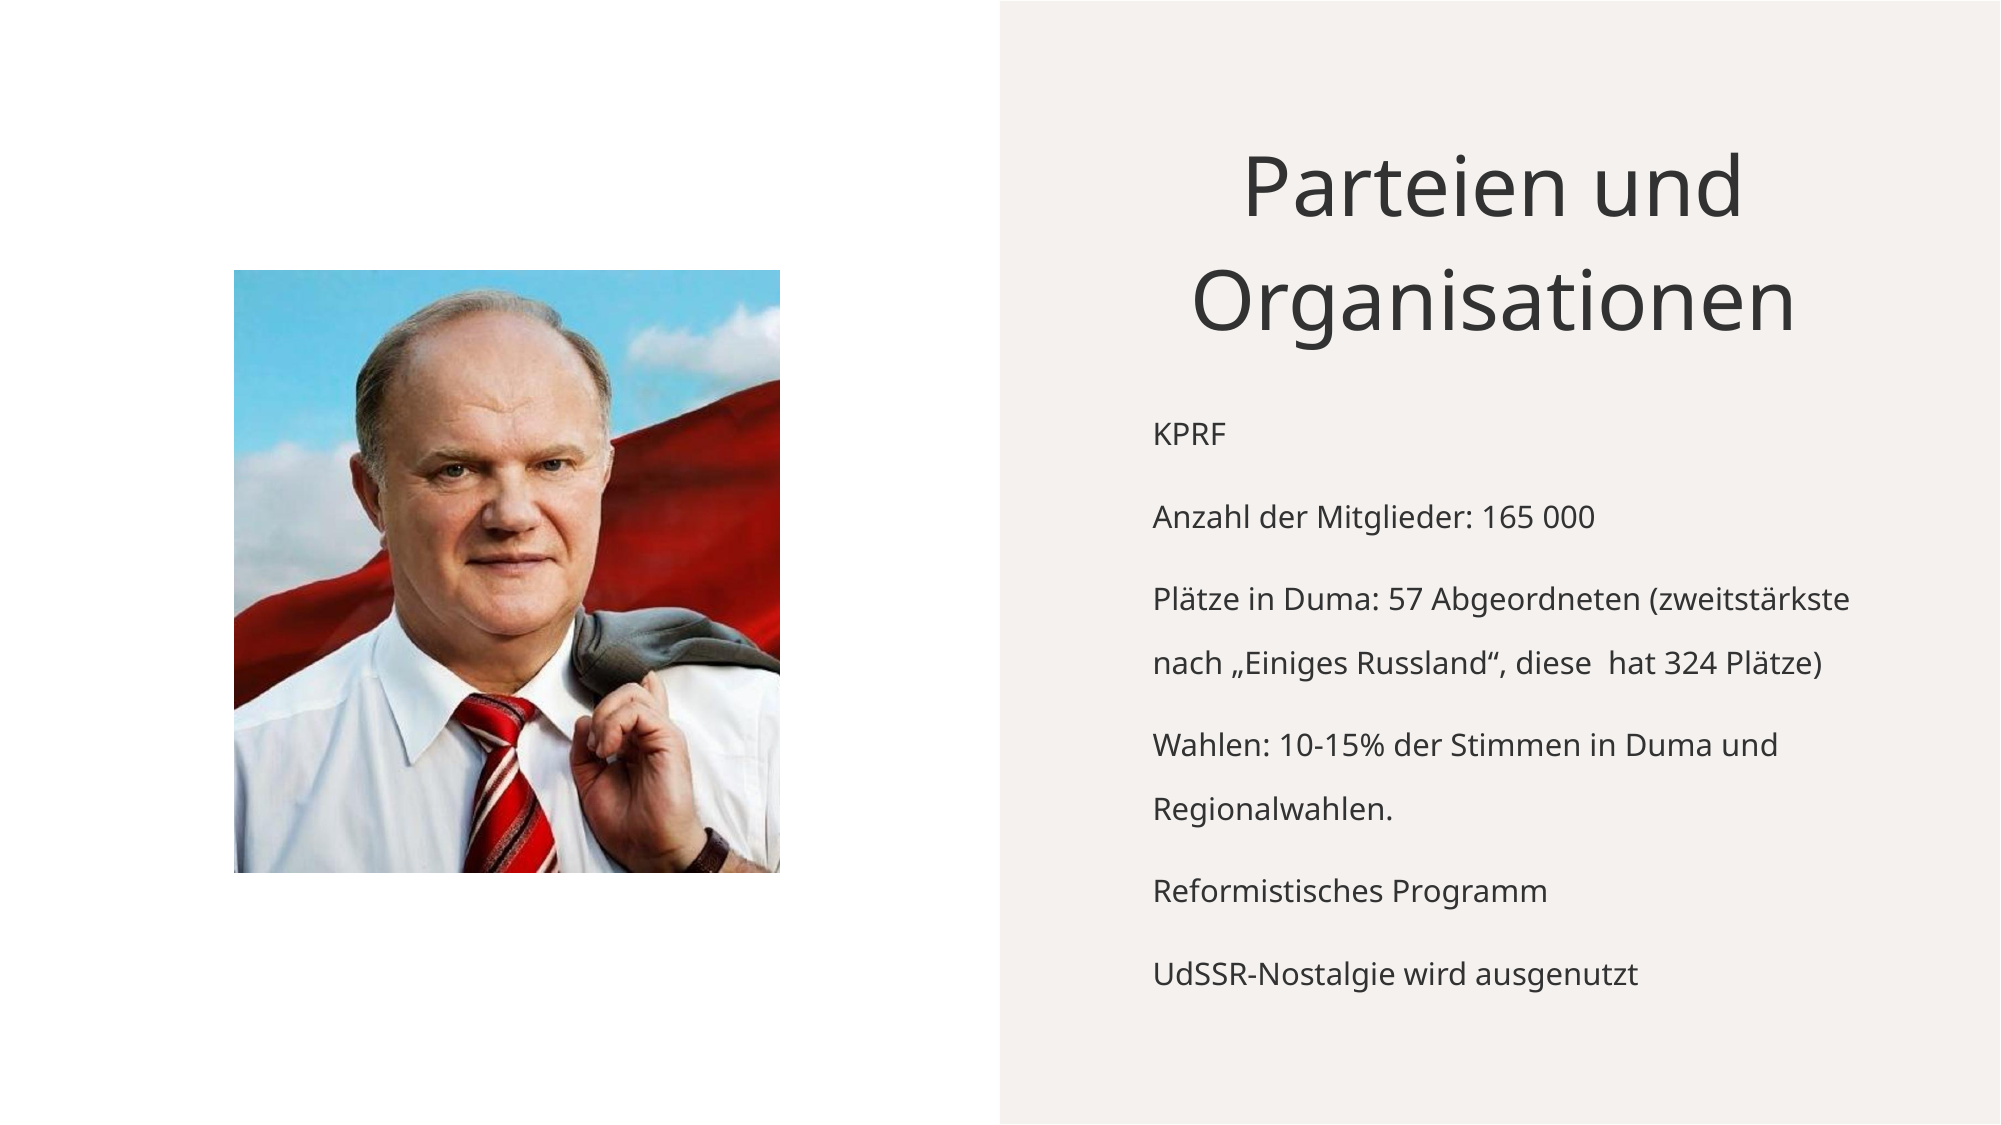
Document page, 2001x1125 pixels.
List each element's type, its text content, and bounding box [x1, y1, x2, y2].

list KPRF Anzahl der Mitglieder: 165 000 Plätze in Duma: 57 Abgeordneten (zweitstärkste nach „Einiges Russland“, diese hat 324 Plätze) Wahlen: 10-15% der Stimmen in Duma und Regionalwahlen. Reformistisches Programm UdSSR-Nostalgie wird ausgenutzt [1137, 383, 1820, 1013]
picture [233, 270, 780, 873]
text_box [0, 0, 999, 1125]
title Parteien und Organisationen [1105, 120, 1820, 363]
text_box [1820, 2, 1902, 1121]
text_box [999, 0, 2000, 1125]
